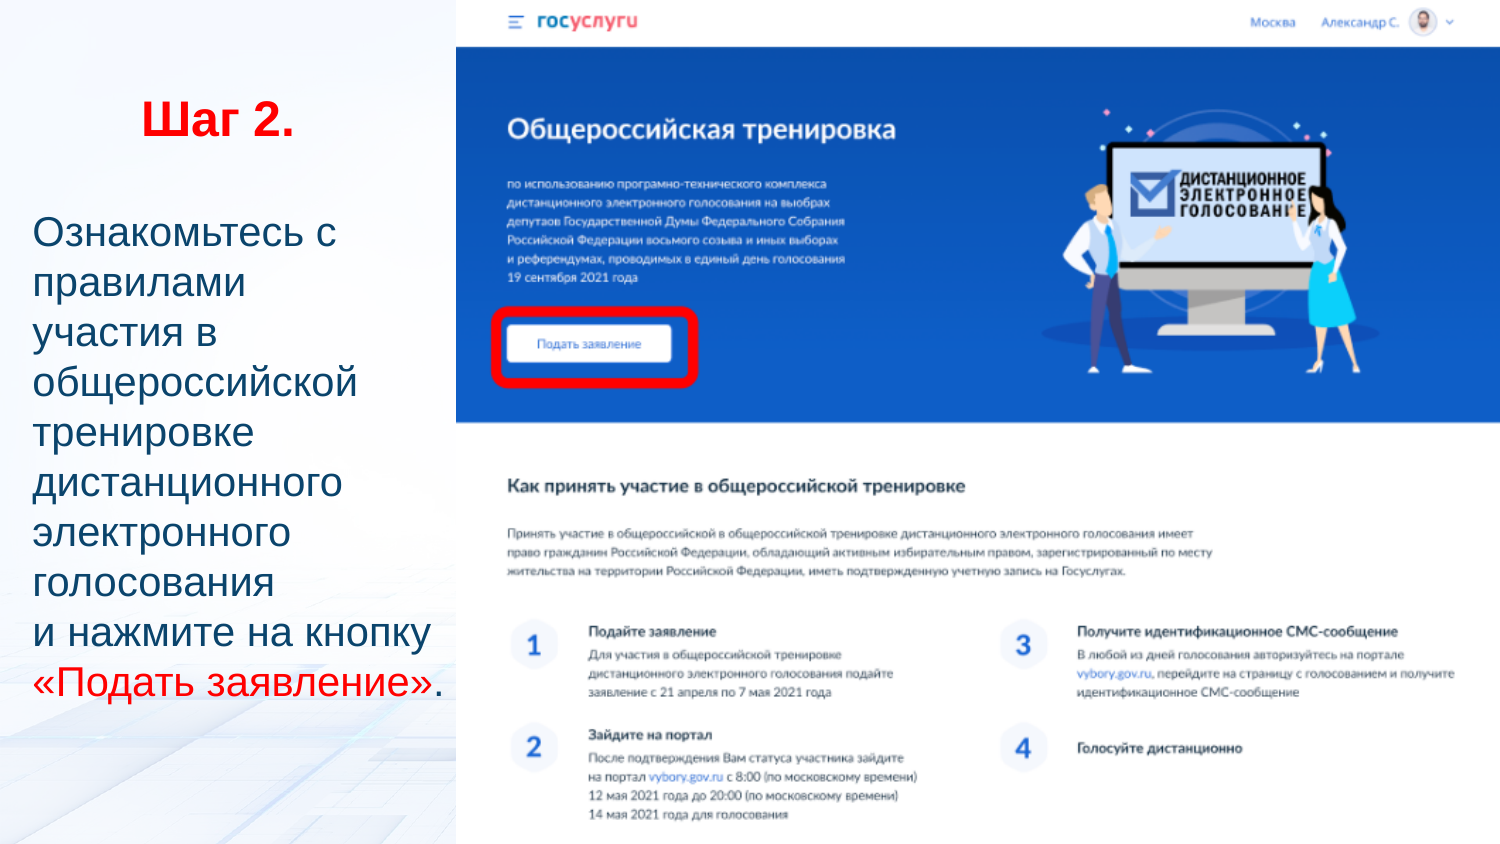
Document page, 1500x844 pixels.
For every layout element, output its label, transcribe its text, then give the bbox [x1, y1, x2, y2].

text_box Ознакомьтесь с правилами участия в общероссийской тренировке дистанционного электронного голосования и нажмите на кнопку «Подать заявление». [17, 197, 450, 713]
picture [455, 0, 1500, 844]
text_box Шаг 2. [76, 79, 361, 155]
